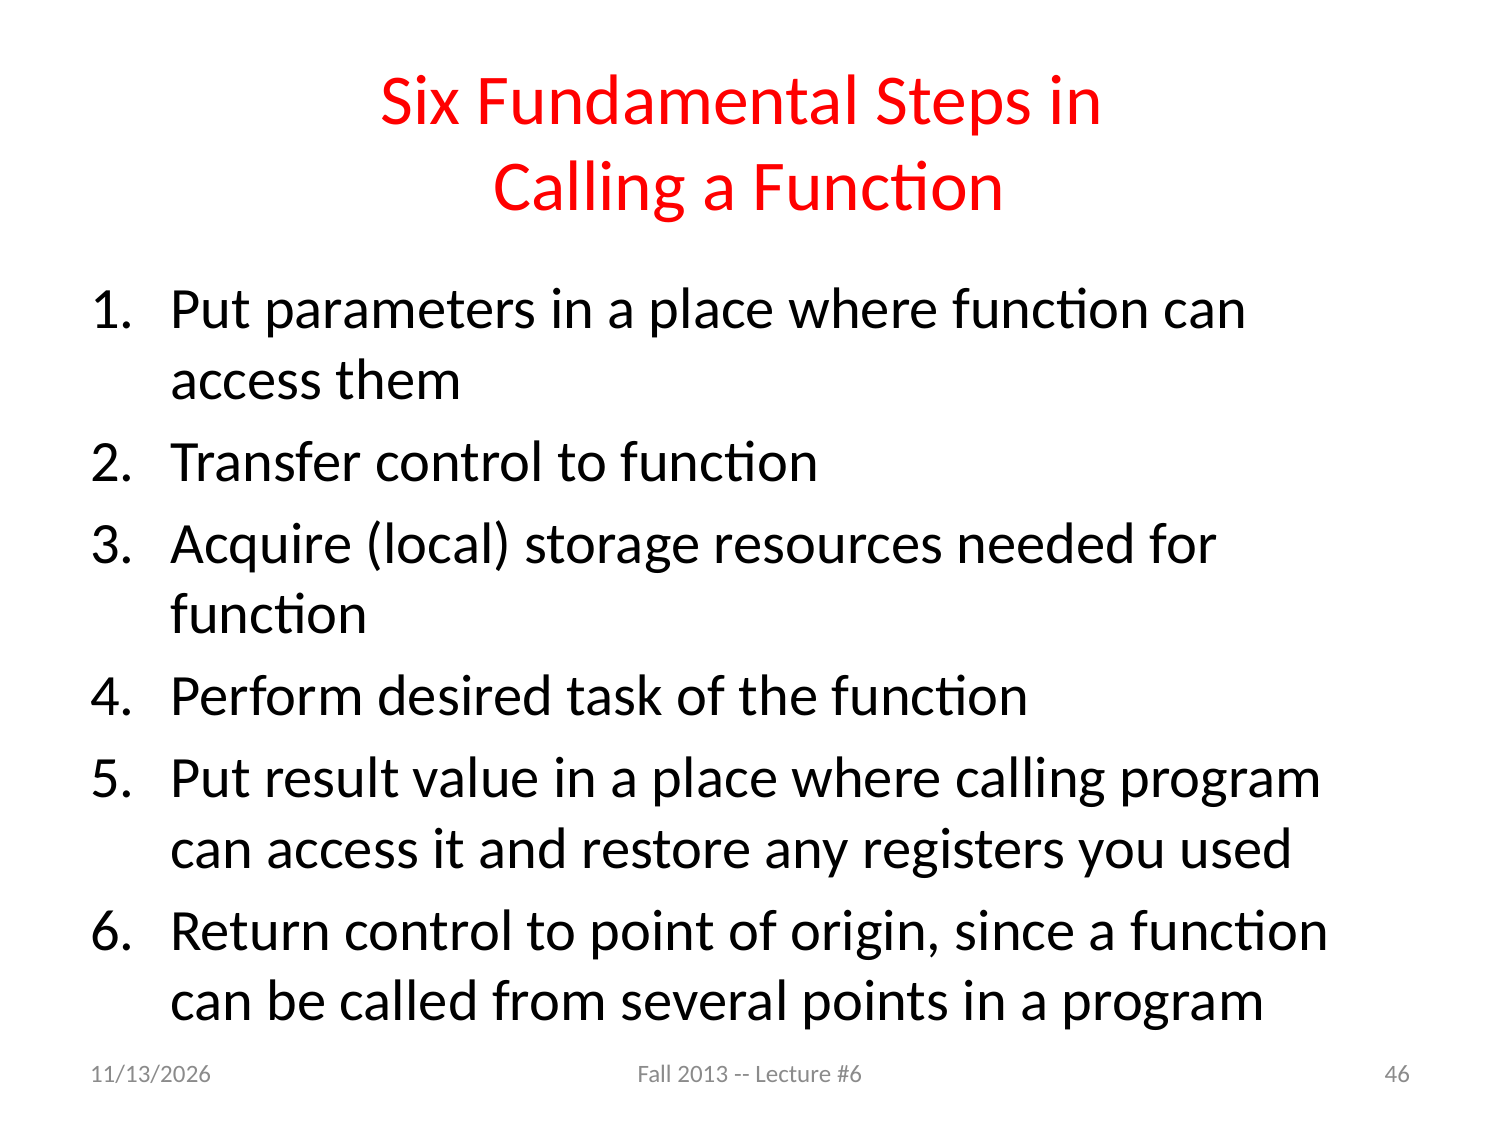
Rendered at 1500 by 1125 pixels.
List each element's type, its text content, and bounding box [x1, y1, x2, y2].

footer Fall 2013 -- Lecture #6 [512, 1042, 988, 1103]
slide_number 46 [1074, 1042, 1425, 1103]
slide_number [75, 1042, 425, 1103]
list Put parameters in a place where function can access them Transfer control to function Acquire (local) storage resources needed for function Perform desired task of the function Put result value in a place where calling program can access it and restore any registers you used Return control to point of origin, since a function can be called from several points in a program [75, 262, 1425, 1048]
title Six Fundamental Steps in Calling a Function [75, 45, 1425, 233]
